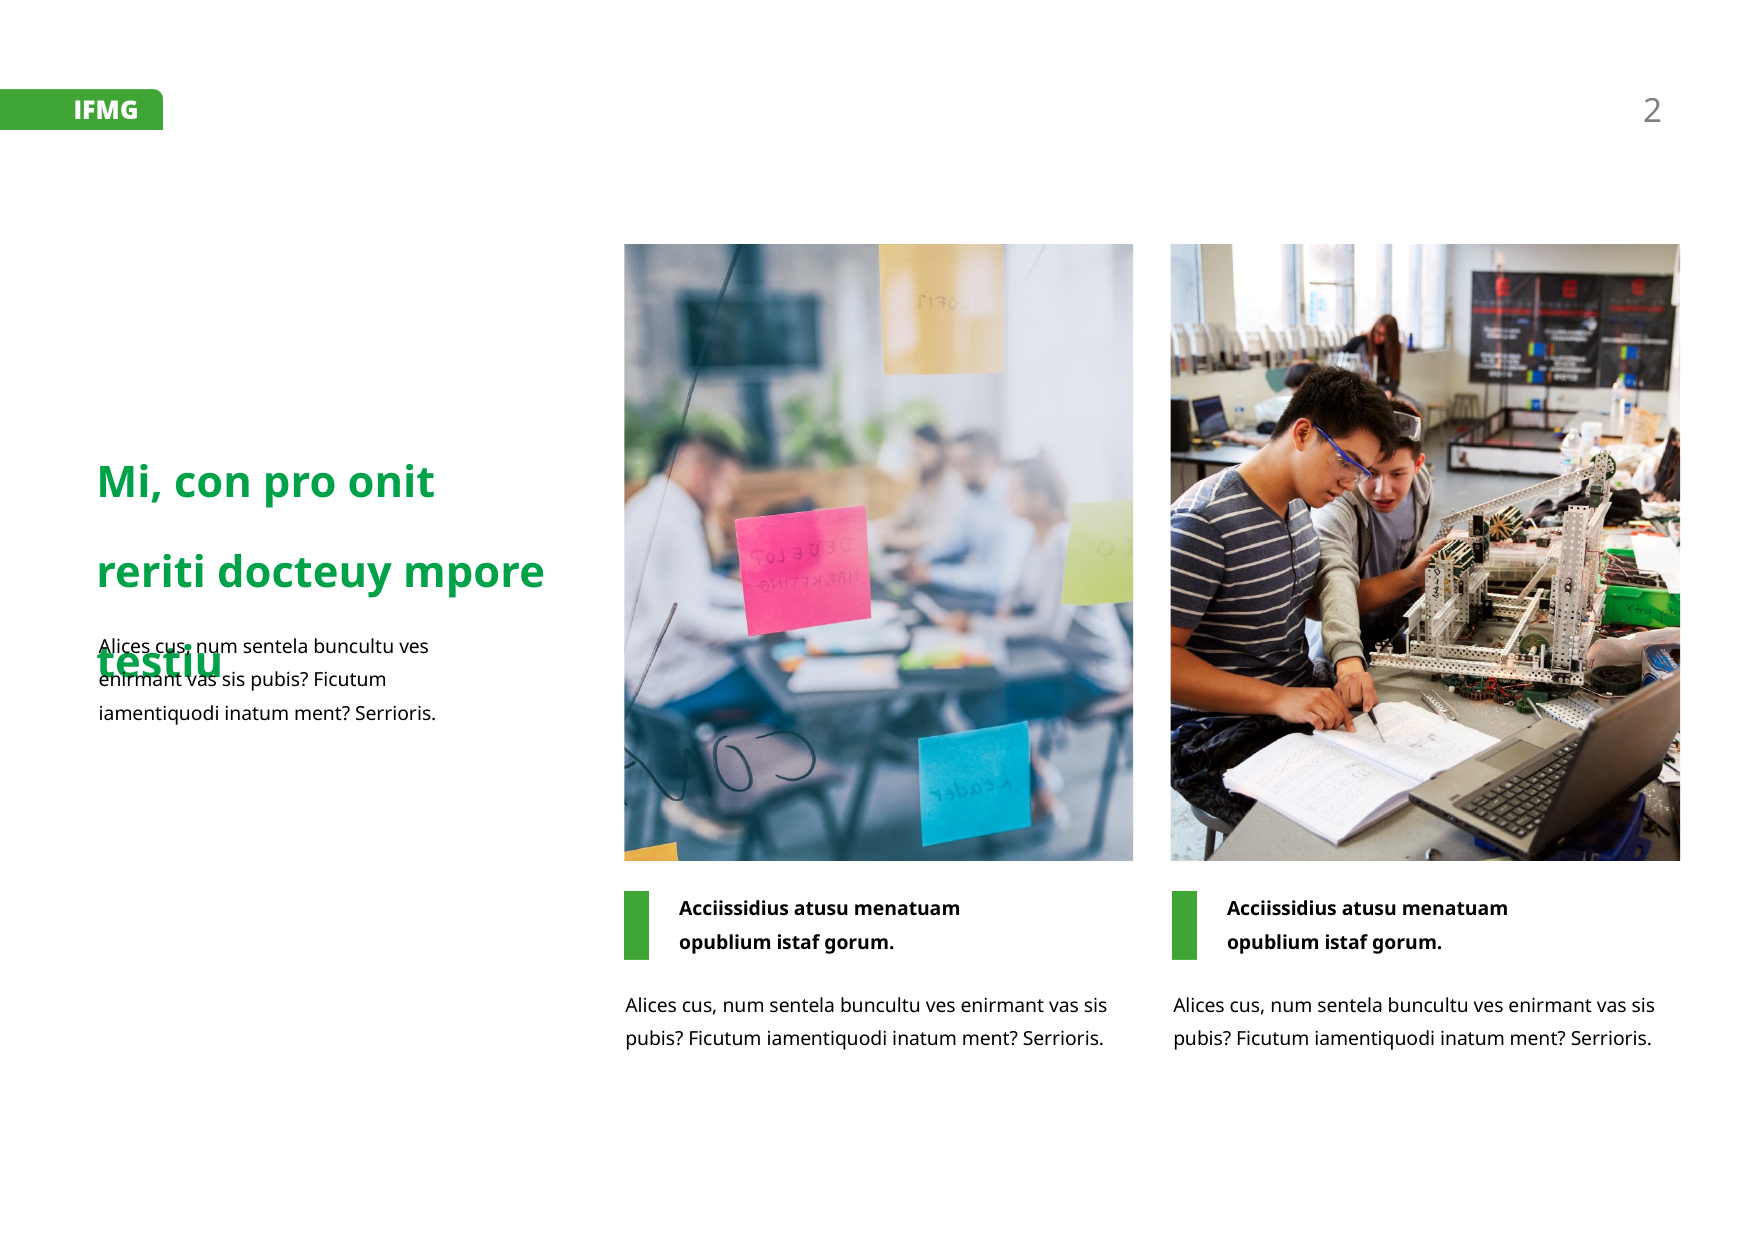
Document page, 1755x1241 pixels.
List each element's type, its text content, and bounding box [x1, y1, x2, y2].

text_box 2 [1628, 81, 1681, 137]
picture [624, 891, 650, 961]
text_box Mi, con pro onit reriti docteuy mpore testiu [81, 437, 570, 723]
text_box Alices cus, num sentela buncultu ves enirmant vas sis pubis? Ficutum iamentiquodi inatum ment? Serrioris. [84, 629, 462, 745]
text_box Alices cus, num sentela buncultu ves enirmant vas sis pubis? Ficutum iamentiquodi inatum ment? Serrioris. [610, 988, 1134, 1070]
text_box Acciissidius atusu menatuam opublium istaf gorum. [1212, 891, 1681, 974]
picture [624, 243, 1134, 862]
picture [1172, 891, 1198, 961]
picture [0, 88, 164, 133]
picture [1170, 243, 1681, 862]
text_box Alices cus, num sentela buncultu ves enirmant vas sis pubis? Ficutum iamentiquodi inatum ment? Serrioris. [1158, 988, 1681, 1070]
text_box Acciissidius atusu menatuam opublium istaf gorum. [664, 891, 1134, 974]
